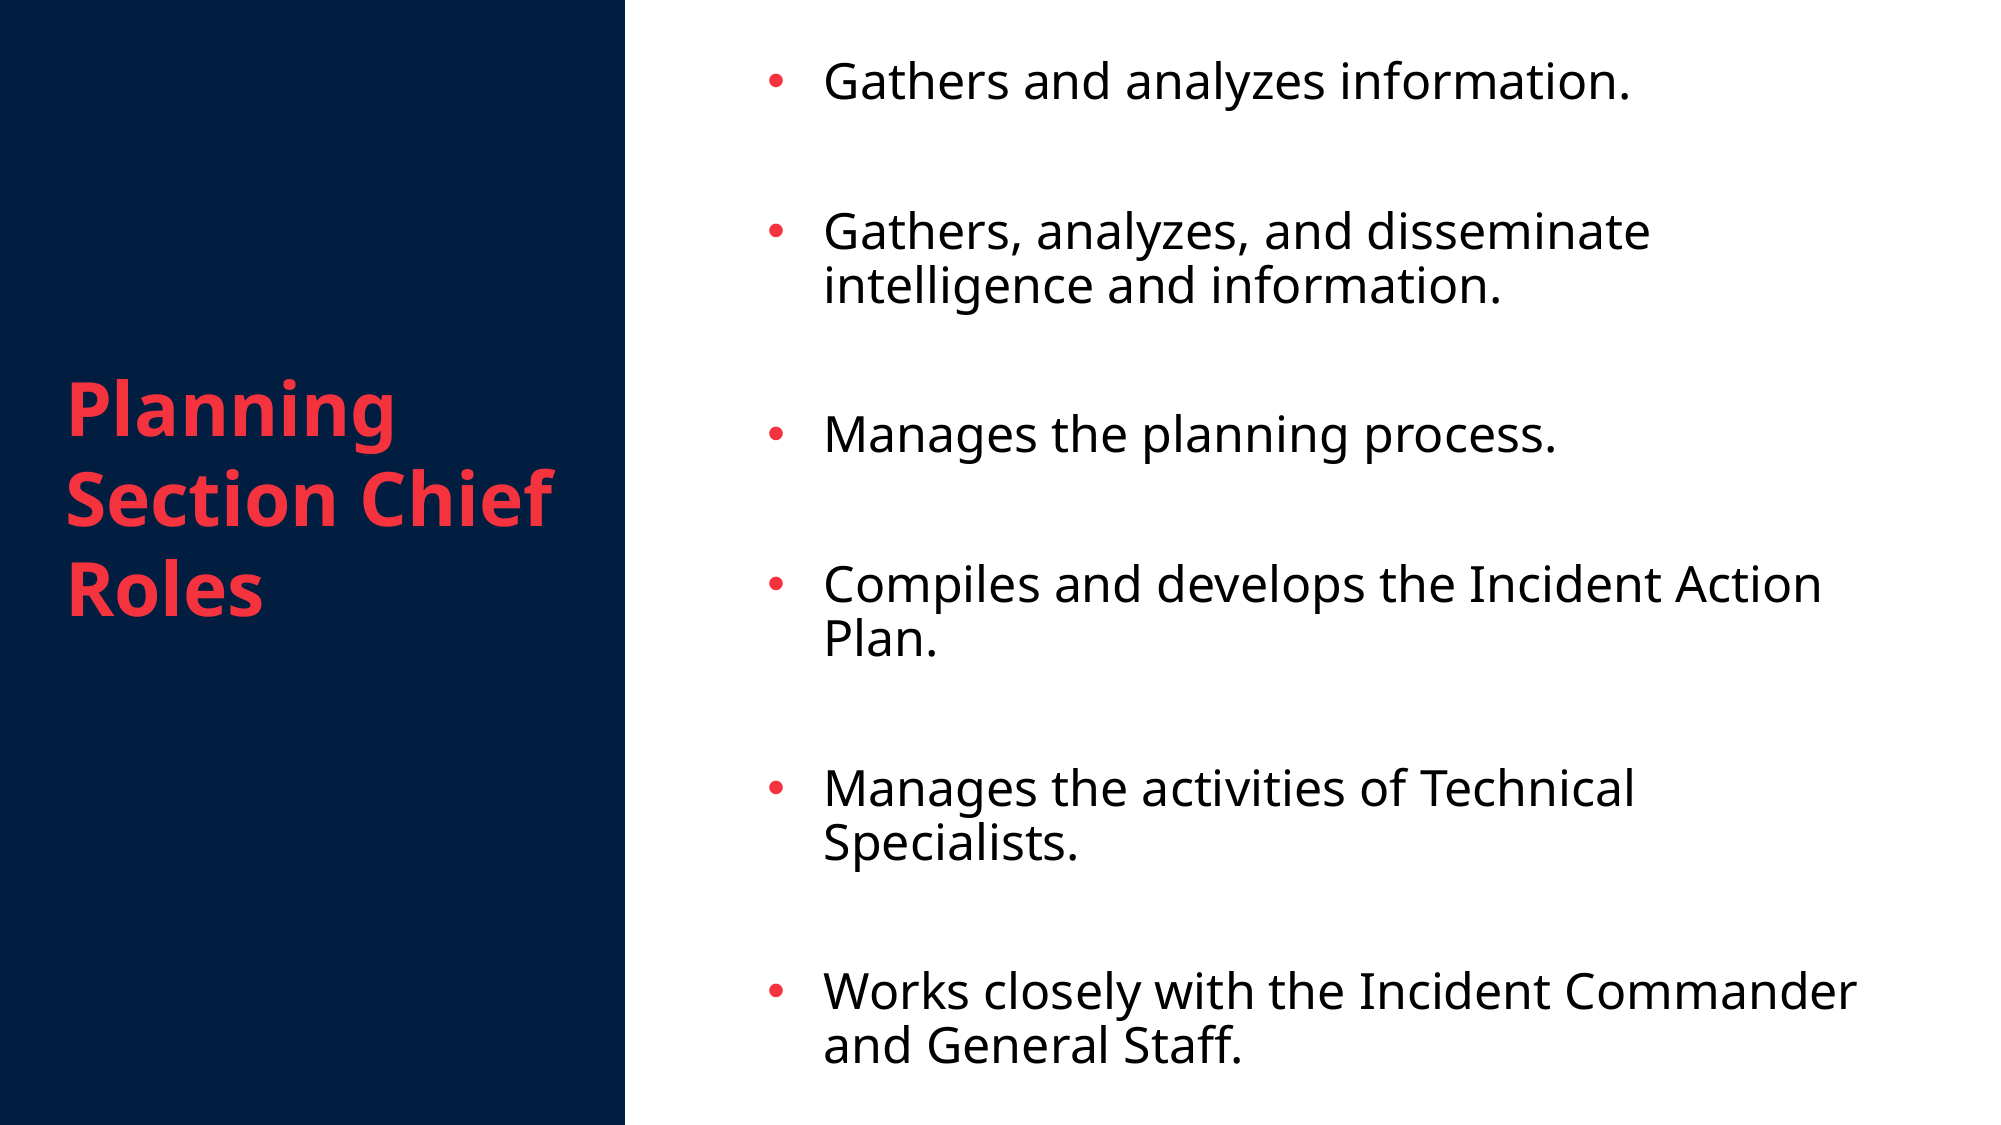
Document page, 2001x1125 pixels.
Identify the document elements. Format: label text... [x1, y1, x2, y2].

text_box Planning Section Chief Roles [49, 156, 641, 894]
text_box [0, 0, 625, 1125]
text_box Gathers and analyzes information. Gathers, analyzes, and disseminate intelligence and information. Manages the planning process. Compiles and develops the Incident Action Plan. Manages the activities of Technical Specialists. Works closely with the Incident Commander and General Staff. [733, 48, 1914, 1082]
